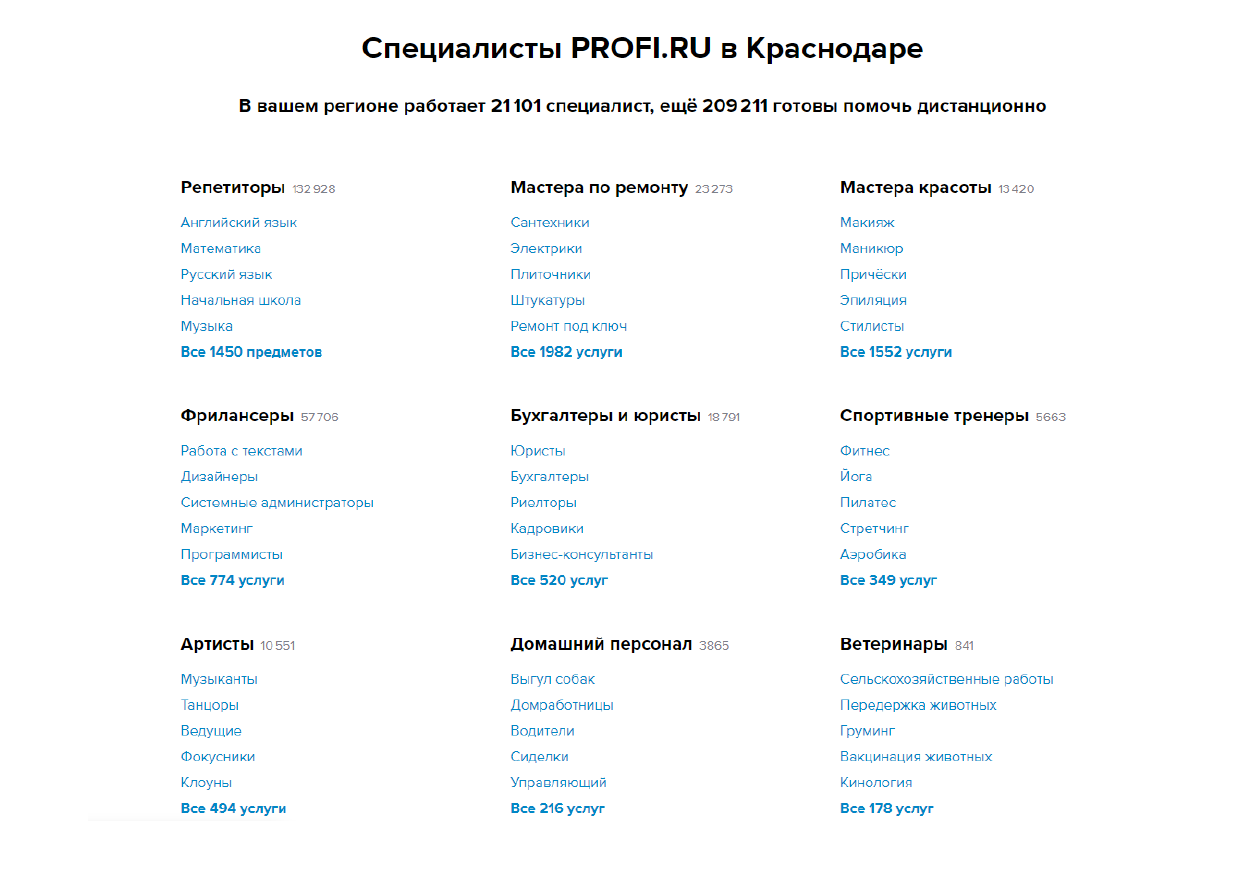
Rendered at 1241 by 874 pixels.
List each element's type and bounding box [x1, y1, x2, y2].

picture [88, 29, 1152, 821]
